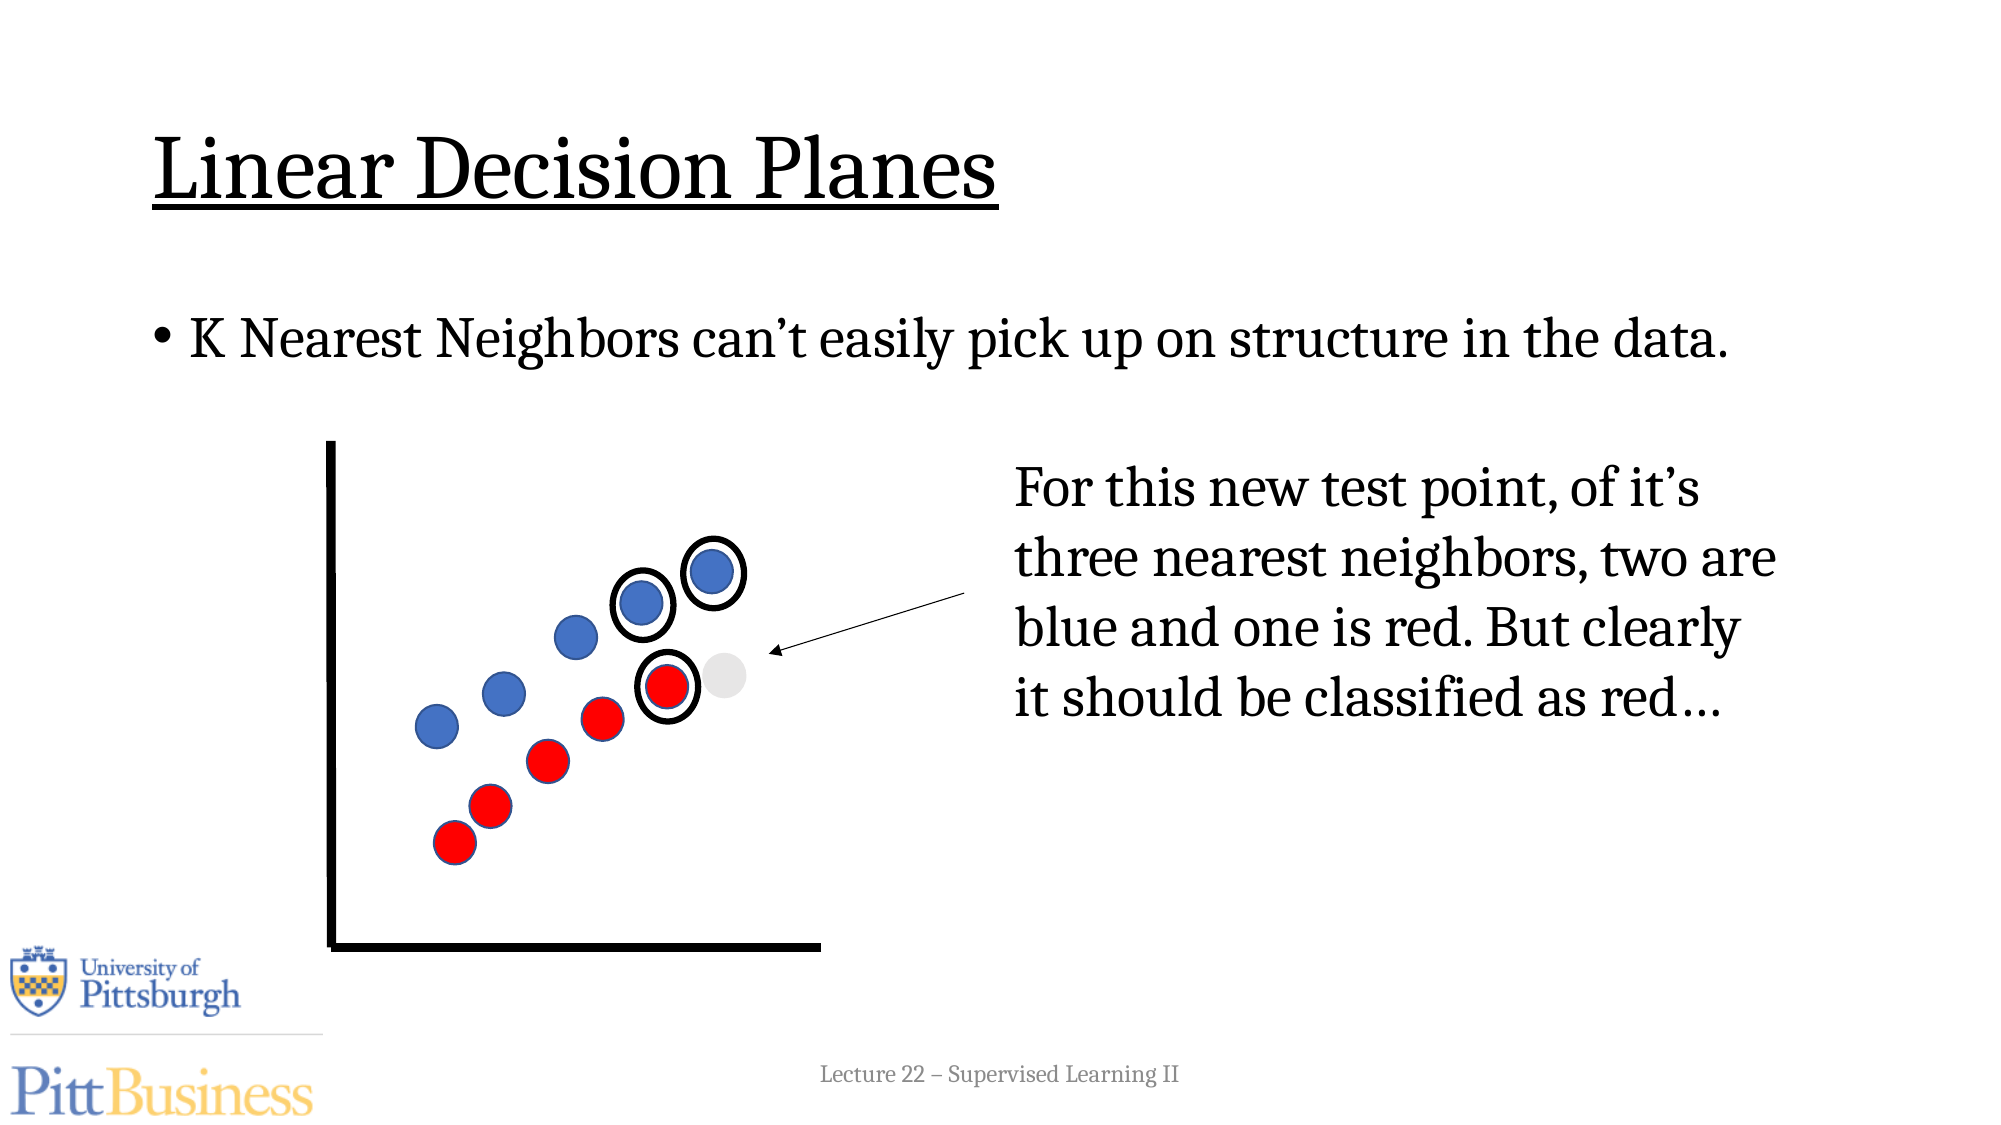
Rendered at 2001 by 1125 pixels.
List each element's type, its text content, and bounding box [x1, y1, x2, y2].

title Linear Decision Planes [137, 59, 1863, 278]
text_box [0, 935, 323, 1125]
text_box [768, 593, 965, 654]
footer Lecture 22 – Supervised Learning II [662, 1042, 1338, 1103]
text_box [330, 440, 822, 948]
list K Nearest Neighbors can’t easily pick up on structure in the data. [137, 299, 1863, 1014]
text_box For this new test point, of it’s three nearest neighbors, two are blue and one is red. But clearly it should be classified as red… [999, 440, 1797, 736]
